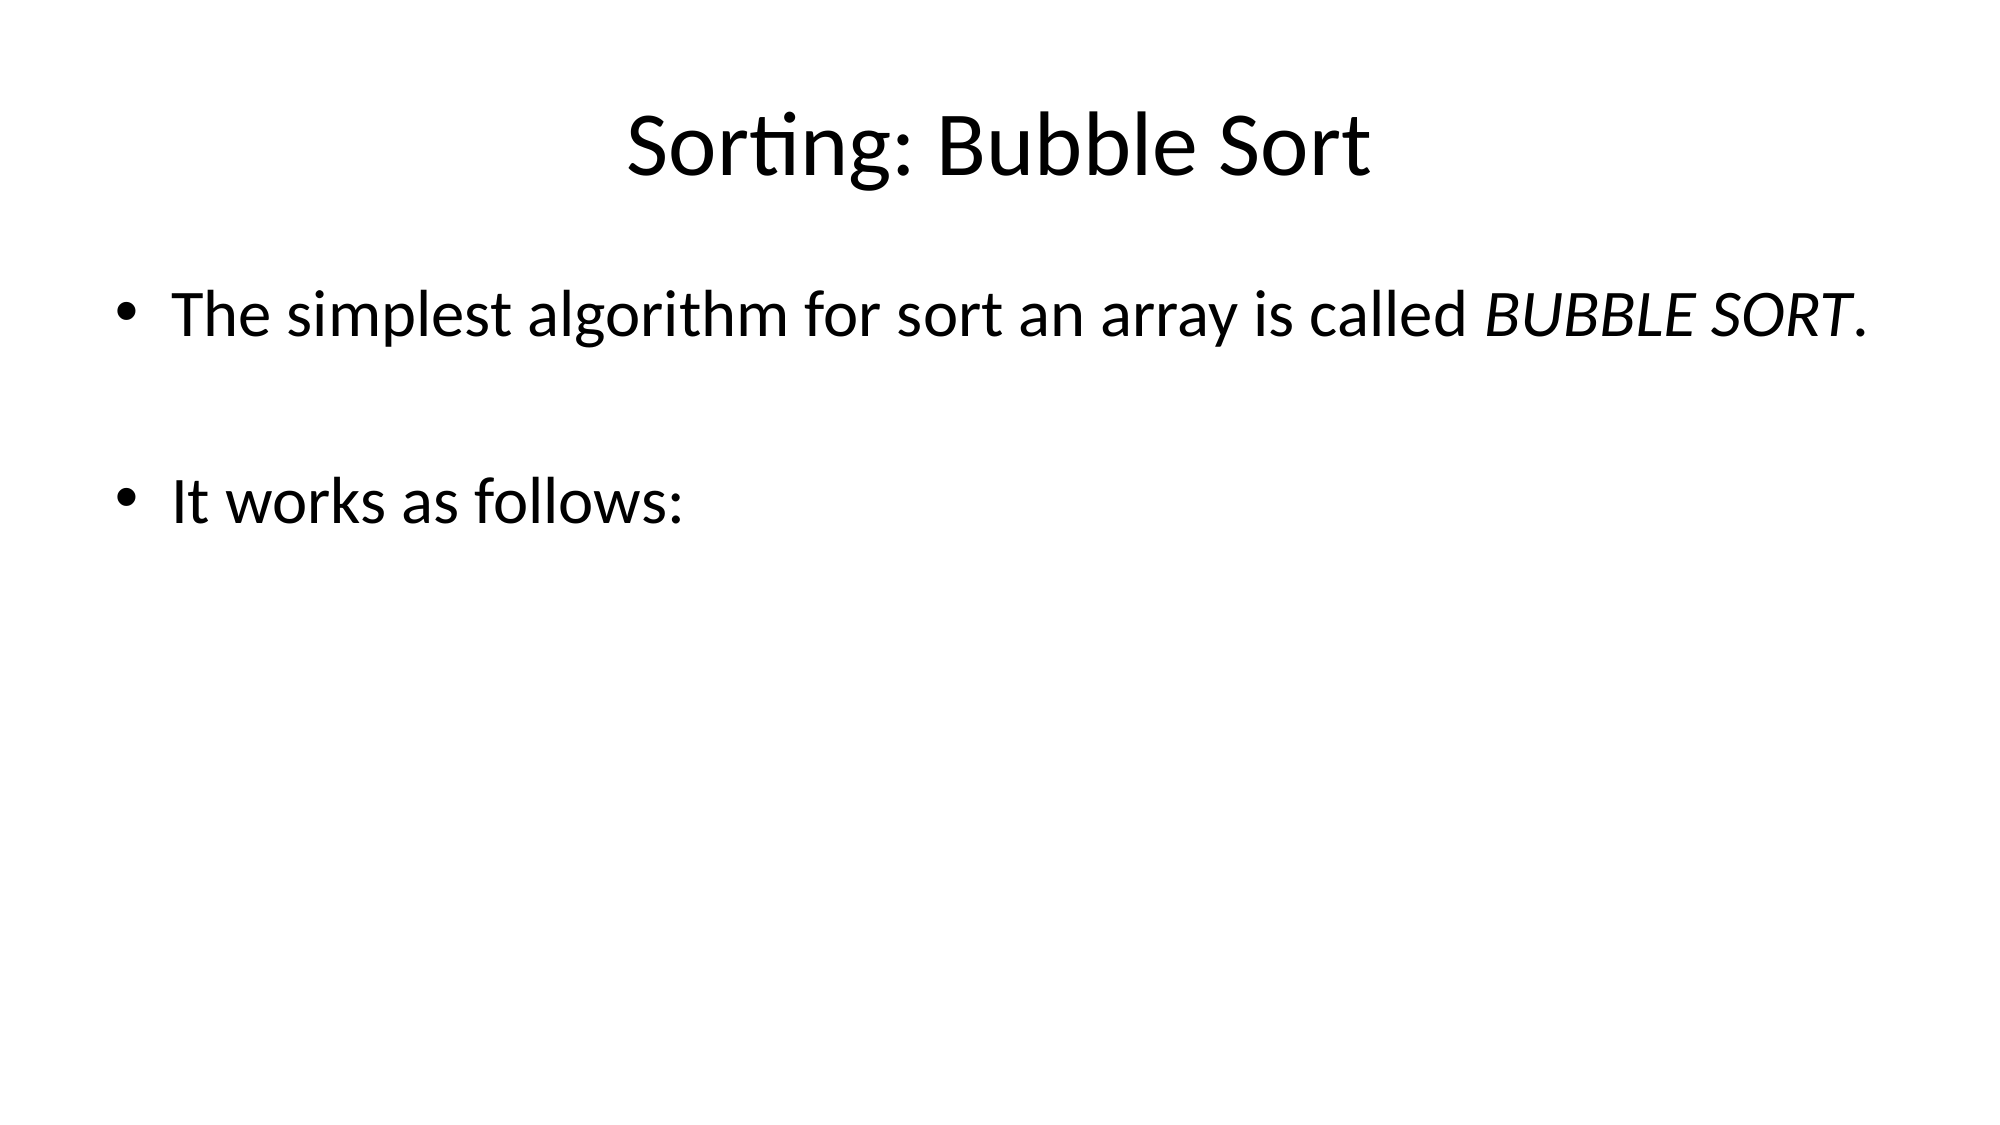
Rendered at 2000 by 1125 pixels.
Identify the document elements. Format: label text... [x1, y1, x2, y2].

list The simplest algorithm for sort an array is called BUBBLE SORT. It works as follows: [99, 262, 1900, 1005]
title Sorting: Bubble Sort [99, 45, 1900, 233]
